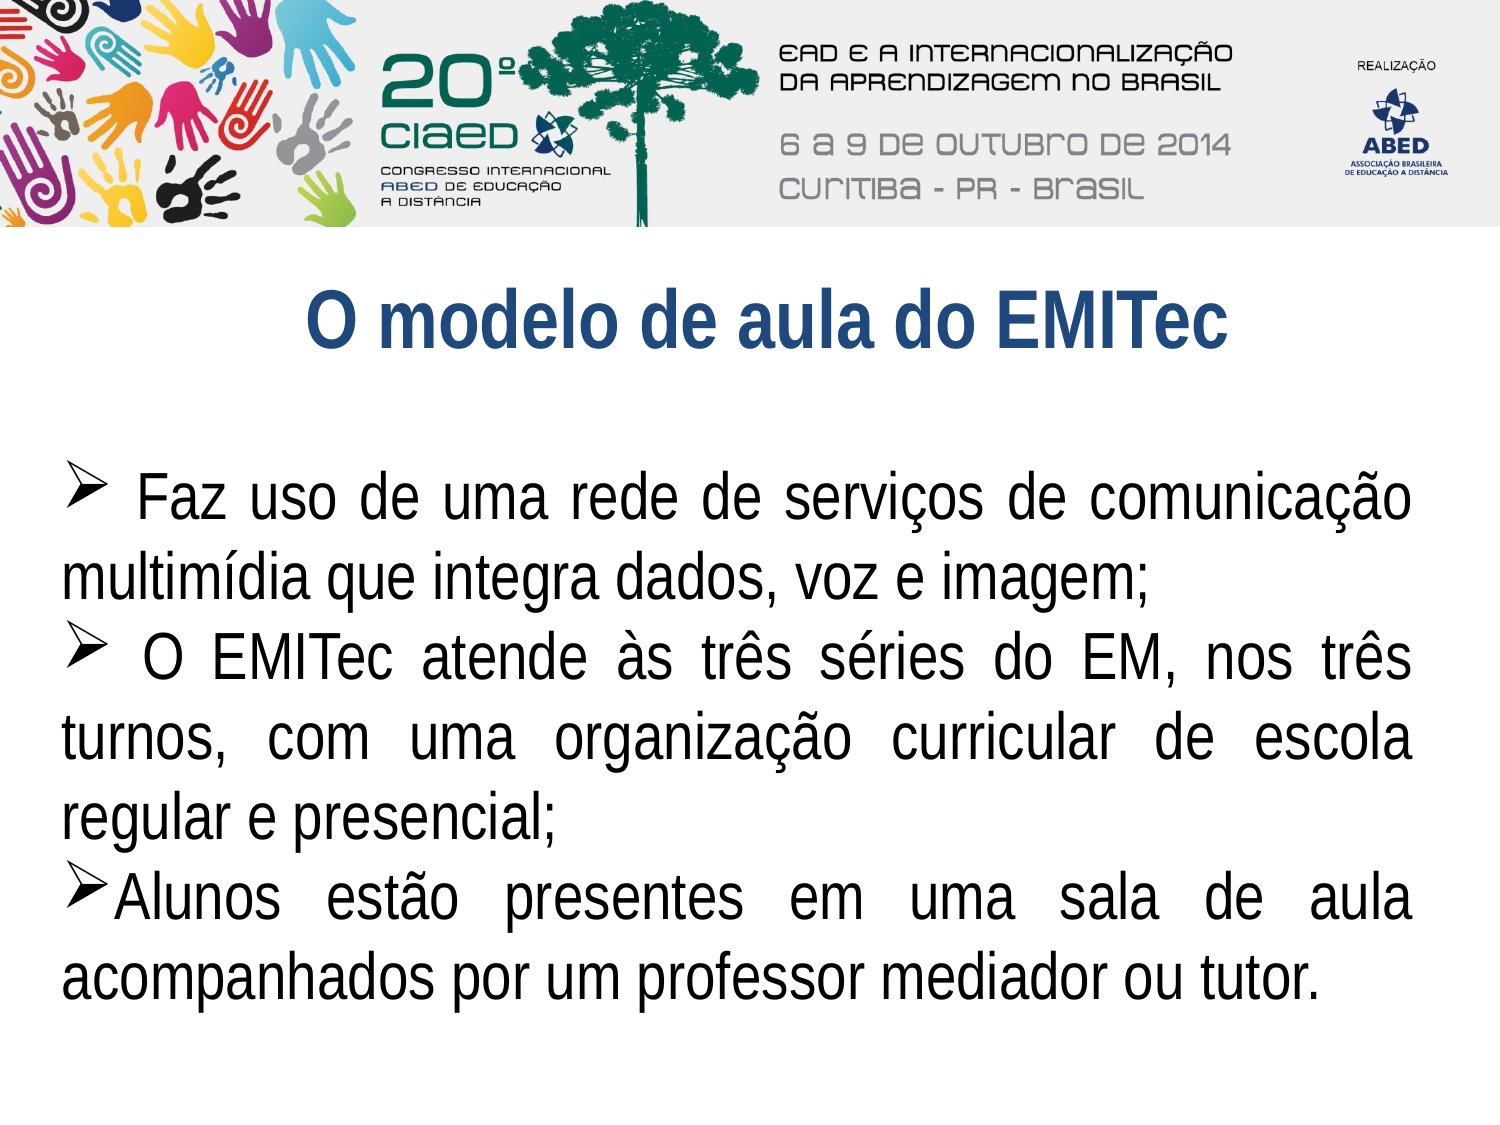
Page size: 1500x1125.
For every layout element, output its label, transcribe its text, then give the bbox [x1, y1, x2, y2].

picture [0, 0, 1500, 228]
text_box Faz uso de uma rede de serviços de comunicação multimídia que integra dados, voz e imagem; O EMITec atende às três séries do EM, nos três turnos, com uma organização curricular de escola regular e presencial; Alunos estão presentes em uma sala de aula acompanhados por um professor mediador ou tutor. [46, 445, 1430, 1021]
text_box O modelo de aula do EMITec [35, 257, 1500, 374]
